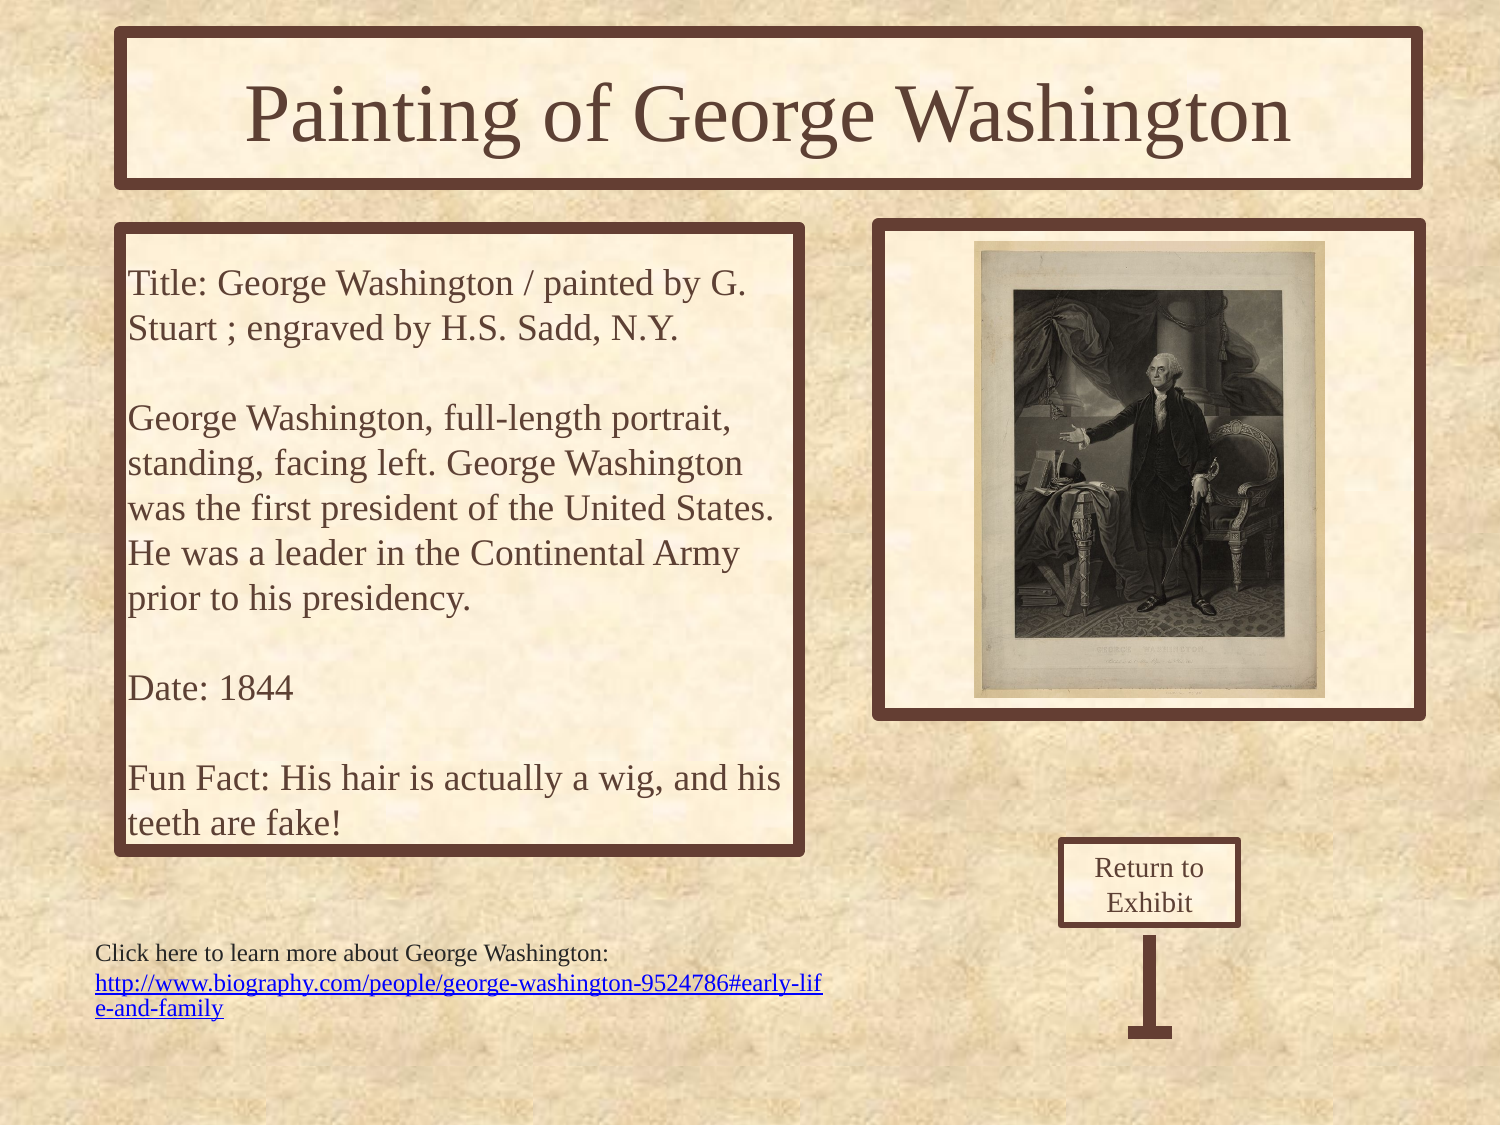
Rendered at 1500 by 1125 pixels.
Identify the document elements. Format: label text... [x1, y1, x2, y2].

text_box [878, 224, 1421, 715]
text_box Title: George Washington / painted by G. Stuart ; engraved by H.S. Sadd, N.Y. George Washington, full-length portrait, standing, facing left. George Washington was the first president of the United States. He was a leader in the Continental Army prior to his presidency. Date: 1844 Fun Fact: His hair is actually a wig, and his teeth are fake! [120, 228, 800, 851]
text_box Return to Exhibit [1060, 840, 1239, 926]
text_box Click here to learn more about George Washington: http://www.biography.com/people/george-washington-9524786#early-life-and-family [87, 929, 832, 1004]
title Painting of George Washington [119, 31, 1418, 185]
picture [0, 0, 1500, 1125]
